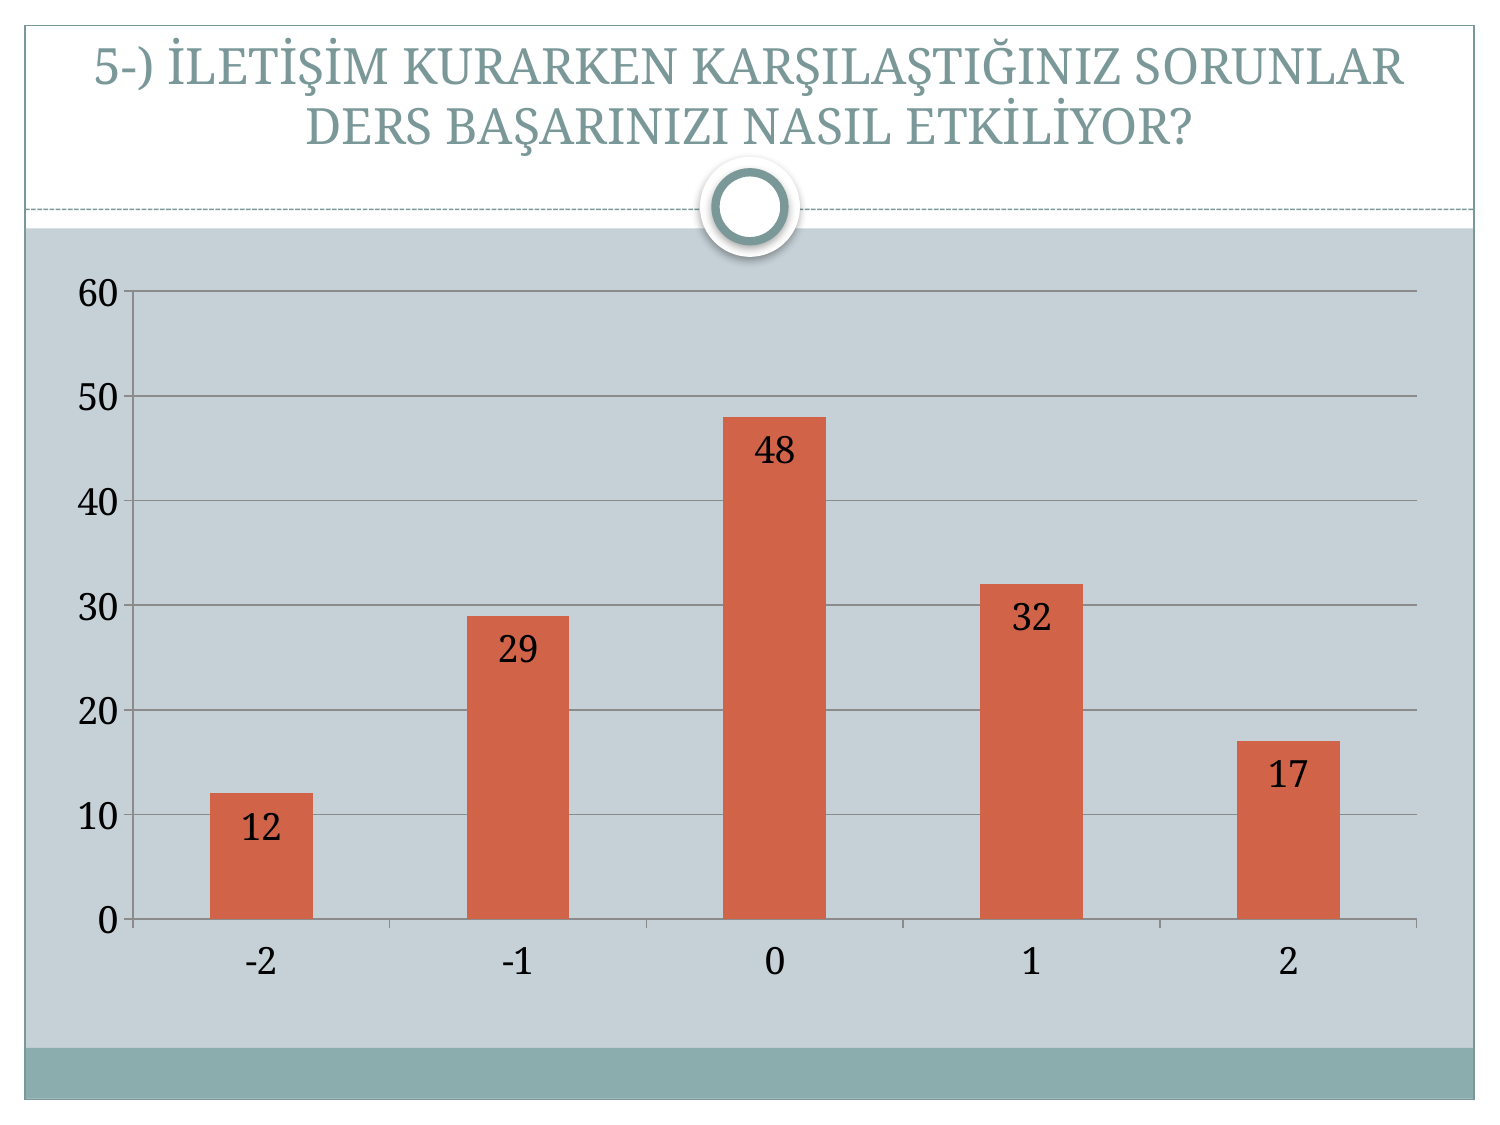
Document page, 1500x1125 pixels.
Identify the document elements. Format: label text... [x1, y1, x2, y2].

chart [49, 250, 1445, 1001]
title 5-) İLETİŞİM KURARKEN KARŞILAŞTIĞINIZ SORUNLAR DERS BAŞARINIZI NASIL ETKİLİYOR? [49, 37, 1450, 162]
